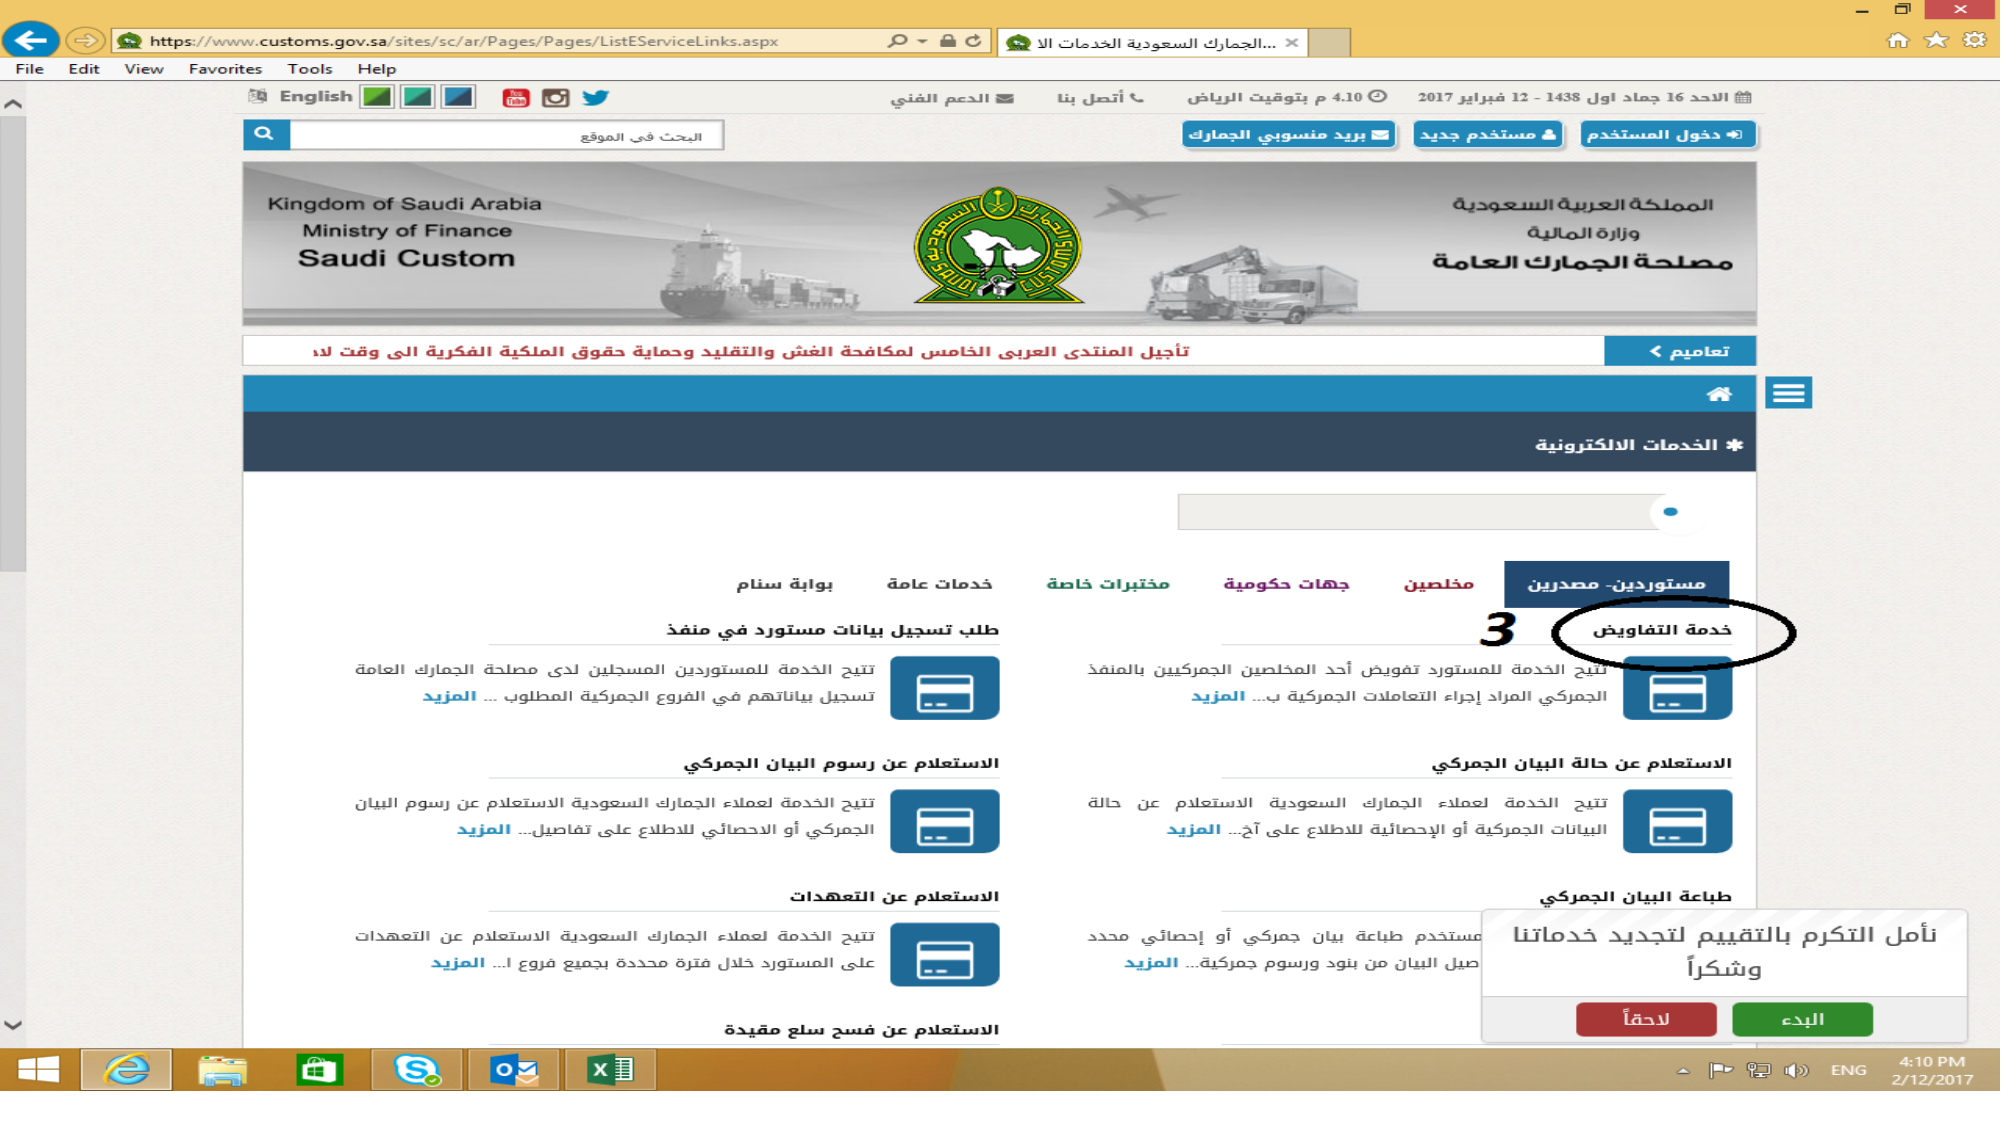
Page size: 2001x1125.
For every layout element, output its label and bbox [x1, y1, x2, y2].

list [0, 0, 2000, 1091]
